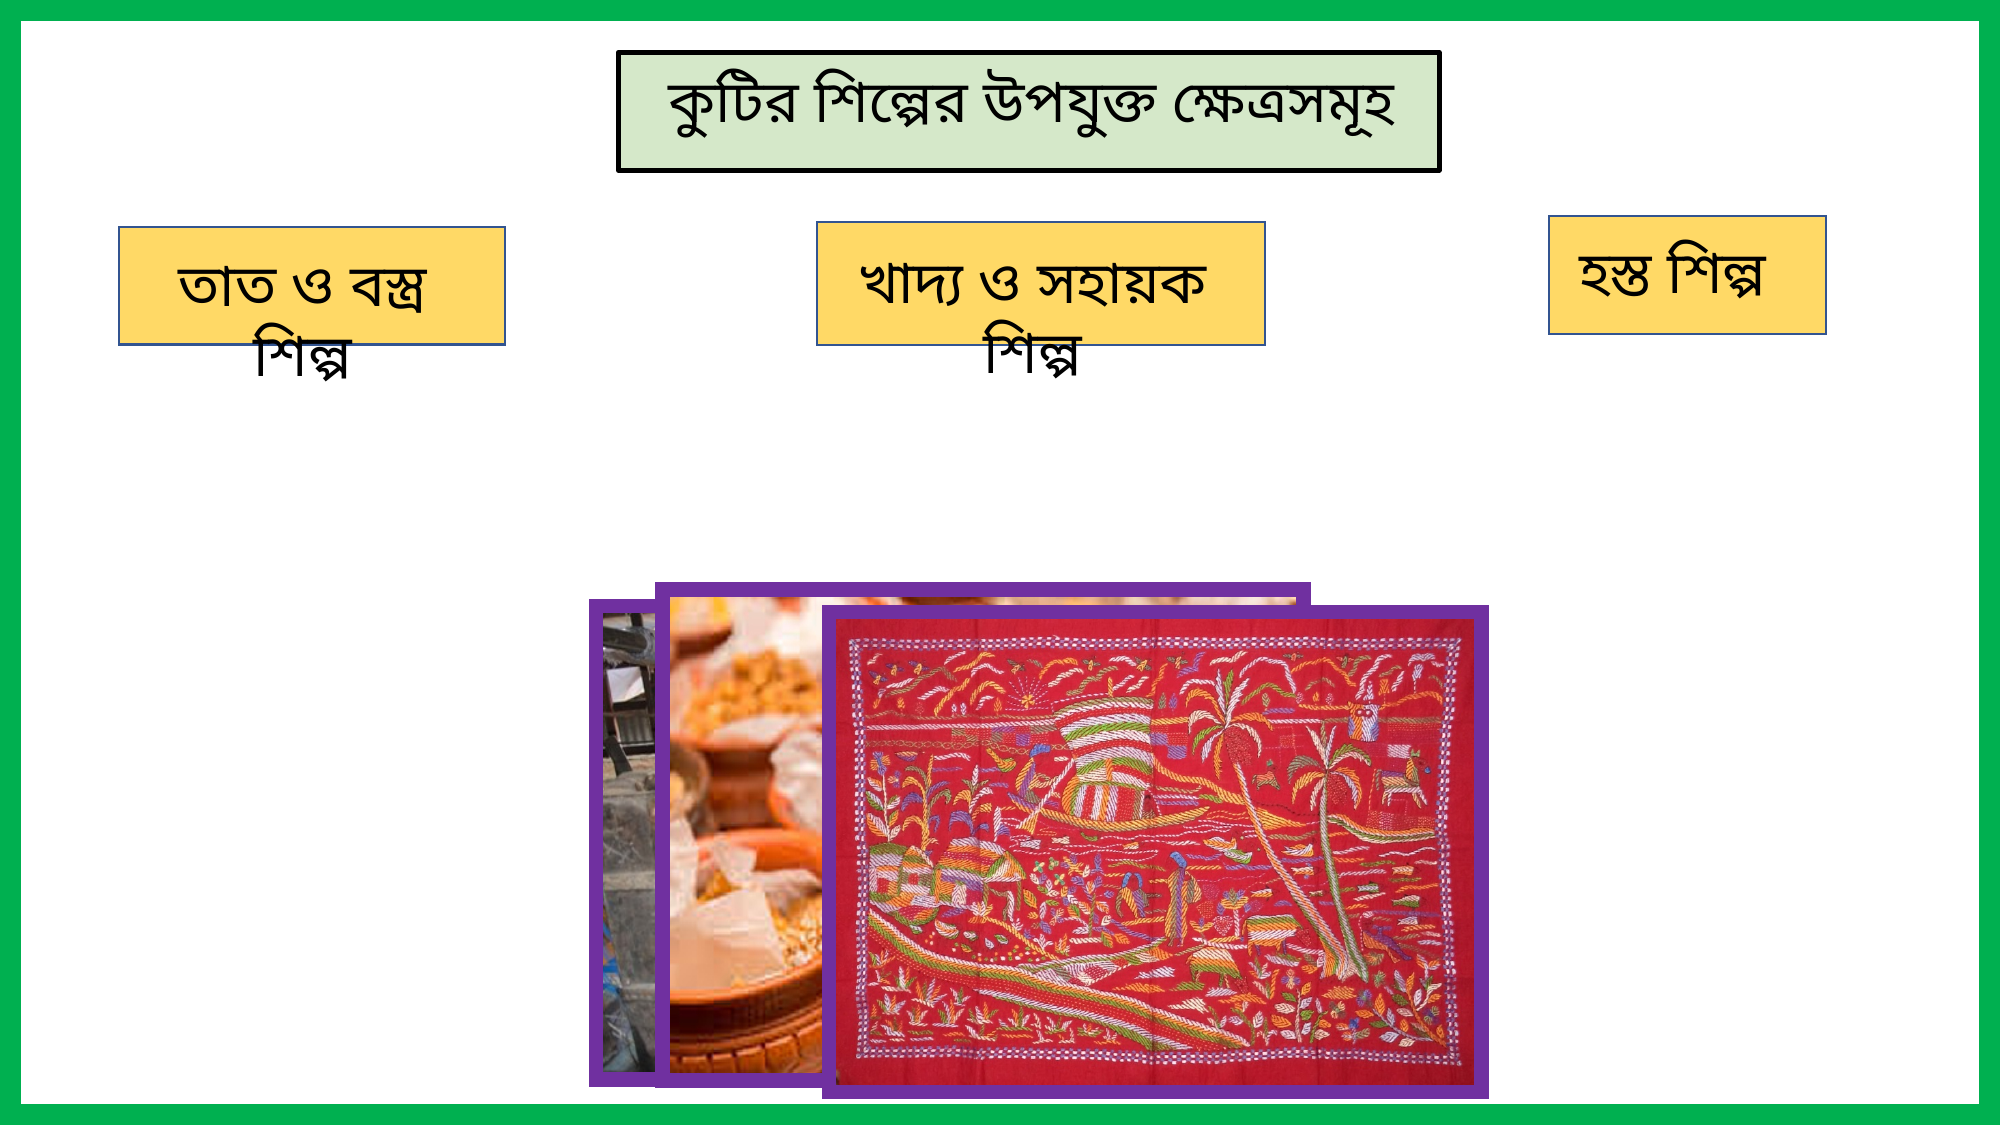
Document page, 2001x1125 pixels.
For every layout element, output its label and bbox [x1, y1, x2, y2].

text_box [118, 226, 505, 345]
text_box [618, 52, 1440, 171]
text_box [816, 221, 1265, 345]
text_box [0, 0, 2000, 1125]
text_box [1549, 215, 1827, 335]
